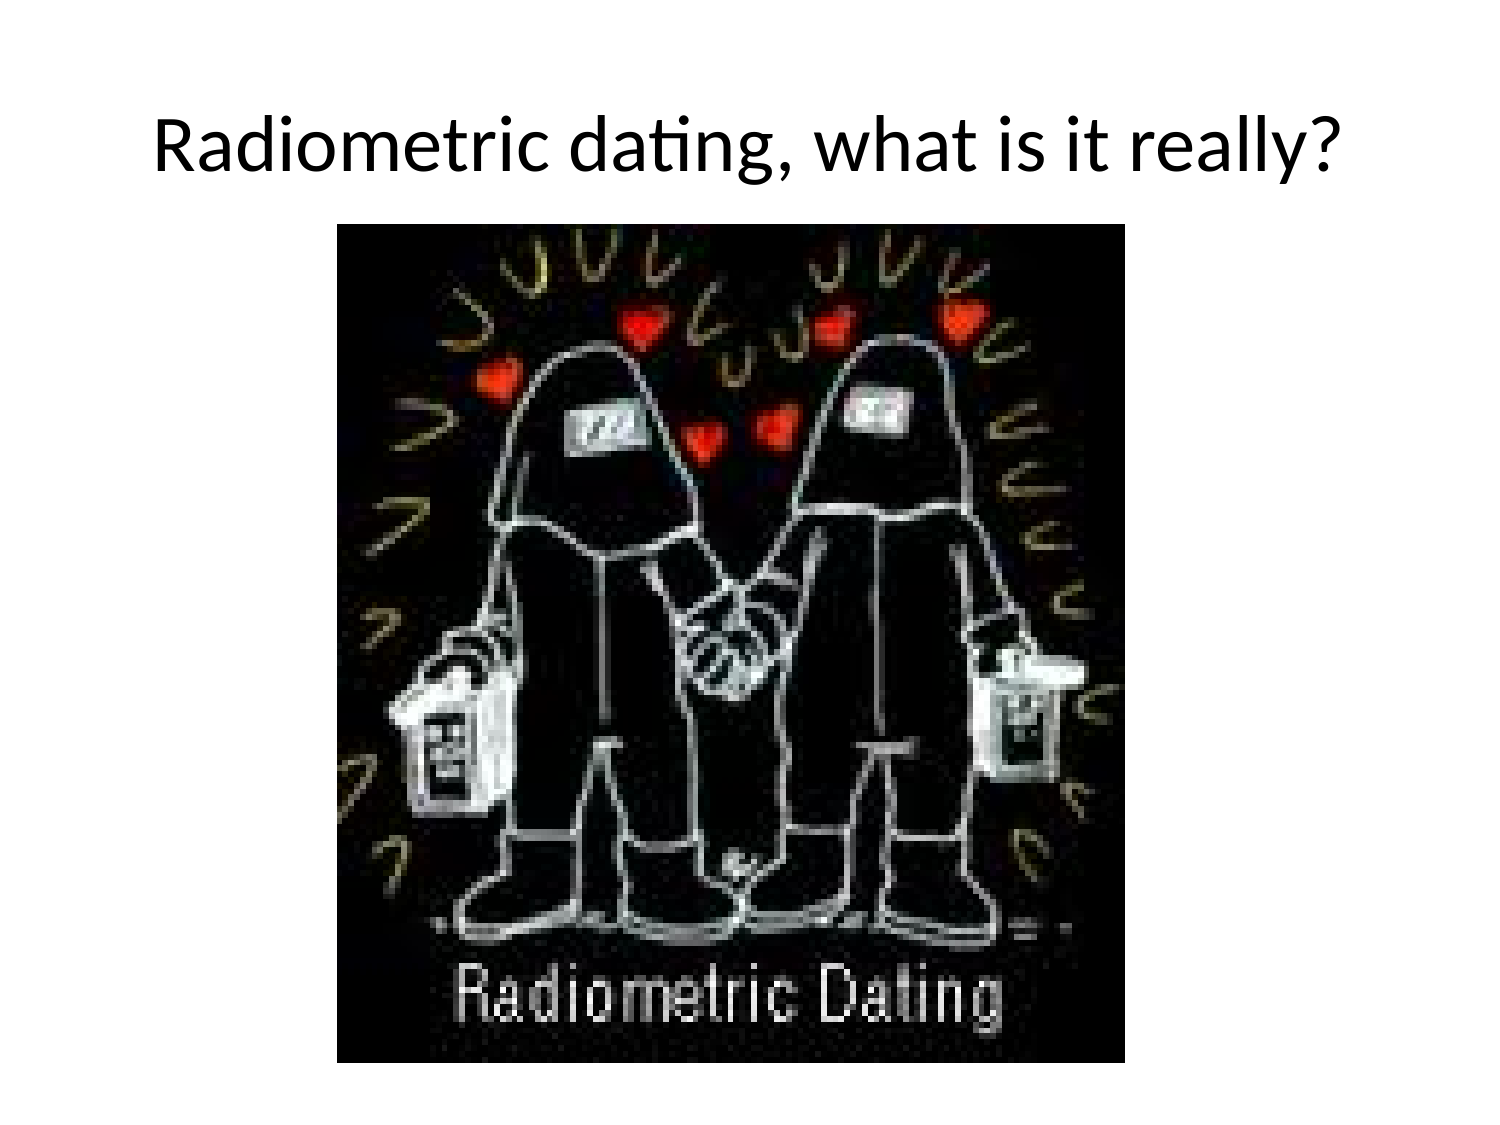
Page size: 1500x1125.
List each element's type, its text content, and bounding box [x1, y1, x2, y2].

title Radiometric dating, what is it really? [75, 45, 1425, 233]
picture [337, 224, 1126, 1063]
